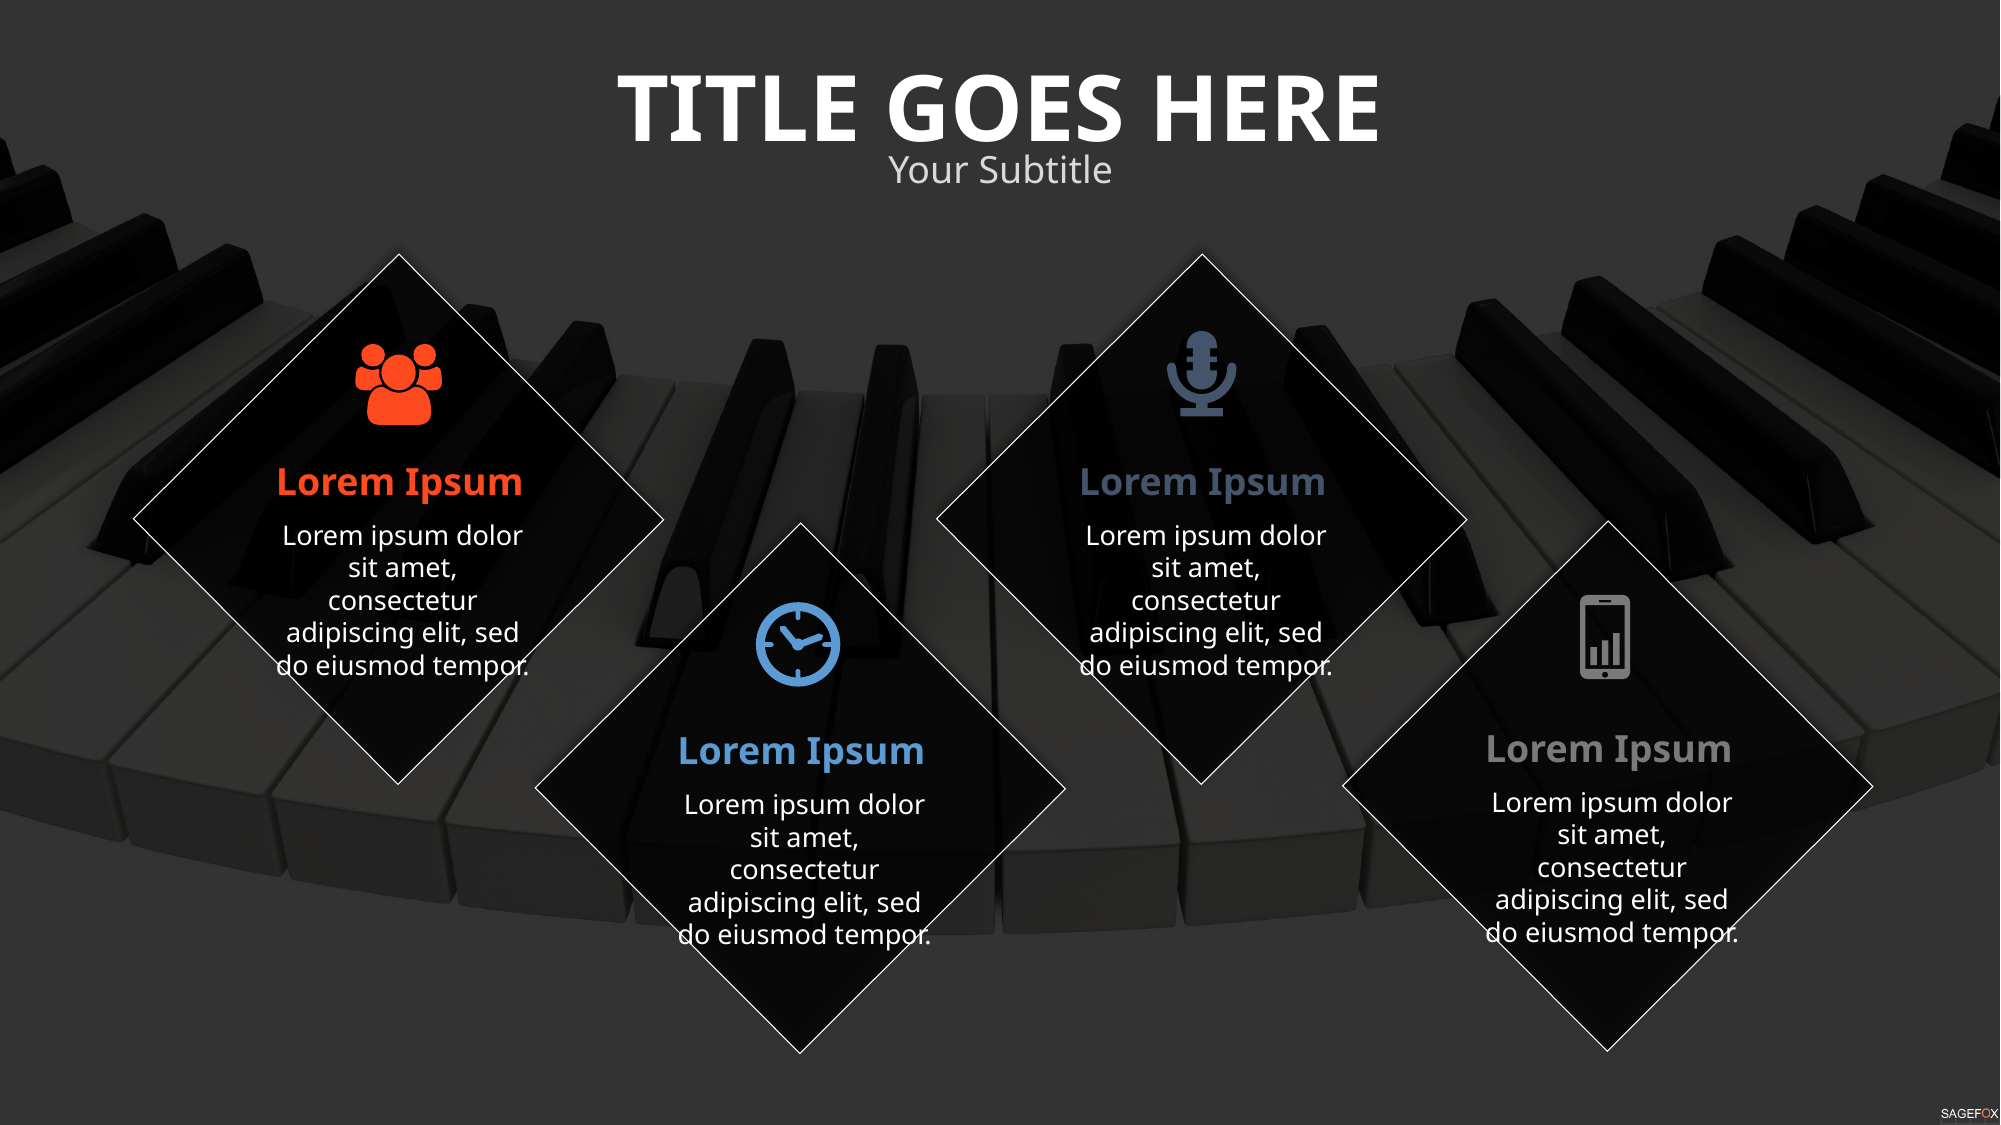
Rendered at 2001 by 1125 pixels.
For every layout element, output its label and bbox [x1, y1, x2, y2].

text_box [1089, 658, 1330, 786]
text_box [681, 931, 689, 942]
text_box [286, 658, 527, 786]
text_box [755, 602, 841, 687]
text_box [533, 521, 1067, 906]
text_box [1073, 658, 1091, 666]
text_box [651, 719, 952, 927]
text_box [1341, 519, 1875, 903]
text_box [672, 927, 689, 934]
text_box [279, 662, 287, 673]
text_box [548, 42, 1452, 199]
text_box [270, 658, 287, 665]
text_box [1480, 925, 1497, 932]
text_box [1580, 594, 1631, 679]
text_box [1495, 925, 1736, 1053]
text_box [1458, 717, 1759, 925]
text_box [1489, 929, 1497, 940]
text_box [1052, 450, 1353, 658]
text_box [688, 927, 929, 1055]
text_box [131, 252, 666, 637]
text_box [1167, 330, 1237, 417]
picture [0, 0, 2001, 1125]
text_box [935, 252, 1469, 637]
text_box [355, 343, 442, 425]
text_box [1083, 662, 1091, 673]
text_box [249, 450, 550, 658]
